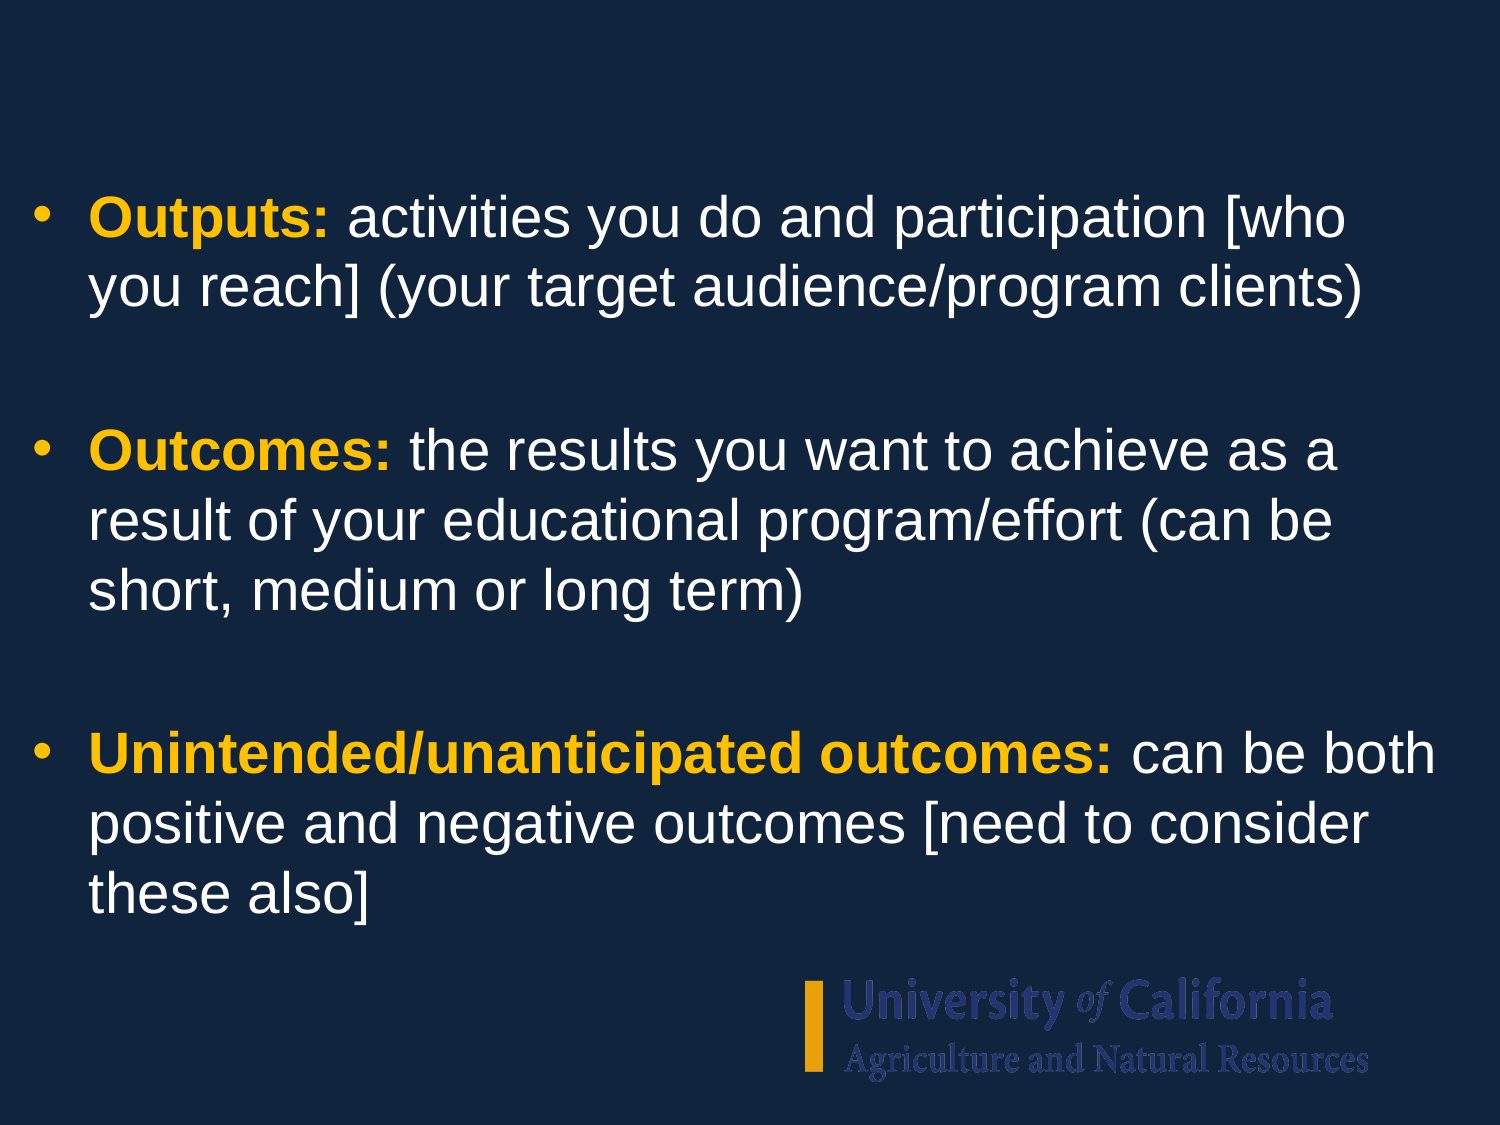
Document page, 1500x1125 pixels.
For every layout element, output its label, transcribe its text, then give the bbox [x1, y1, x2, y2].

list Outputs: activities you do and participation [who you reach] (your target audience/program clients) Outcomes: the results you want to achieve as a result of your educational program/effort (can be short, medium or long term) Unintended/unanticipated outcomes: can be both positive and negative outcomes [need to consider these also] [17, 171, 1470, 982]
picture [805, 982, 1368, 1082]
